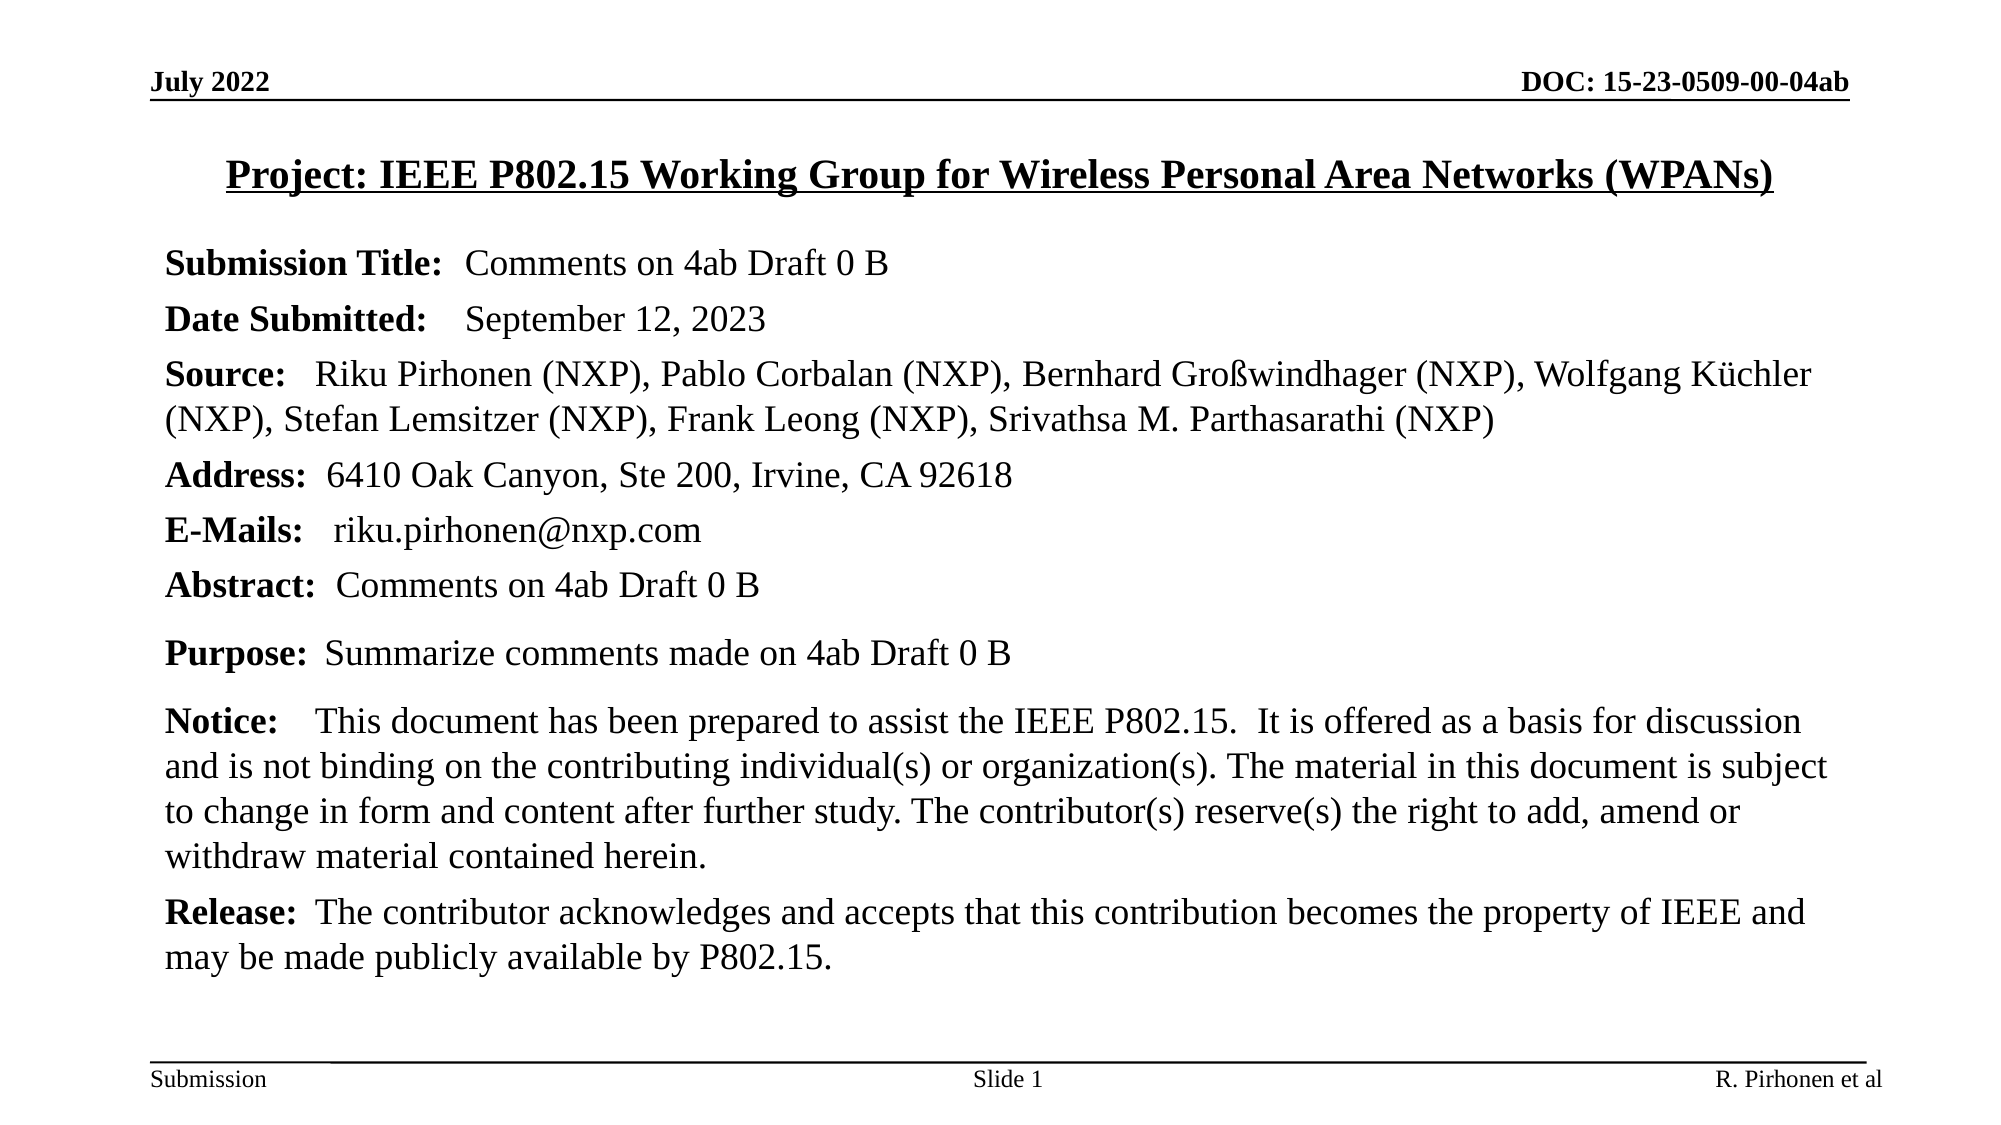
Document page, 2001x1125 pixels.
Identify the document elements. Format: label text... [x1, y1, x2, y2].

footer R. Pirhonen et al [1200, 1062, 1884, 1093]
text_box Project: IEEE P802.15 Working Group for Wireless Personal Area Networks (WPANs) Submission Title: Comments on 4ab Draft 0 B Date Submitted: September 12, 2023 Source: Riku Pirhonen (NXP), Pablo Corbalan (NXP), Bernhard Großwindhager (NXP), Wolfgang Küchler (NXP), Stefan Lemsitzer (NXP), Frank Leong (NXP), Srivathsa M. Parthasarathi (NXP) Address: 6410 Oak Canyon, Ste 200, Irvine, CA 92618 E-Mails: riku.pirhonen@nxp.com Abstract: Comments on 4ab Draft 0 B Purpose: Summarize comments made on 4ab Draft 0 B Notice: This document has been prepared to assist the IEEE P802.15. It is offered as a basis for discussion and is not binding on the contributing individual(s) or organization(s). The material in this document is subject to change in form and content after further study. The contributor(s) reserve(s) the right to add, amend or withdraw material contained herein. Release: The contributor acknowledges and accepts that this contribution becomes the property of IEEE and may be made publicly available by P802.15. [150, 139, 1850, 984]
text_box DOC: 15-23-0509-00-04ab [1412, 62, 1850, 98]
slide_number Slide 1 [964, 1062, 1053, 1093]
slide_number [150, 62, 500, 98]
